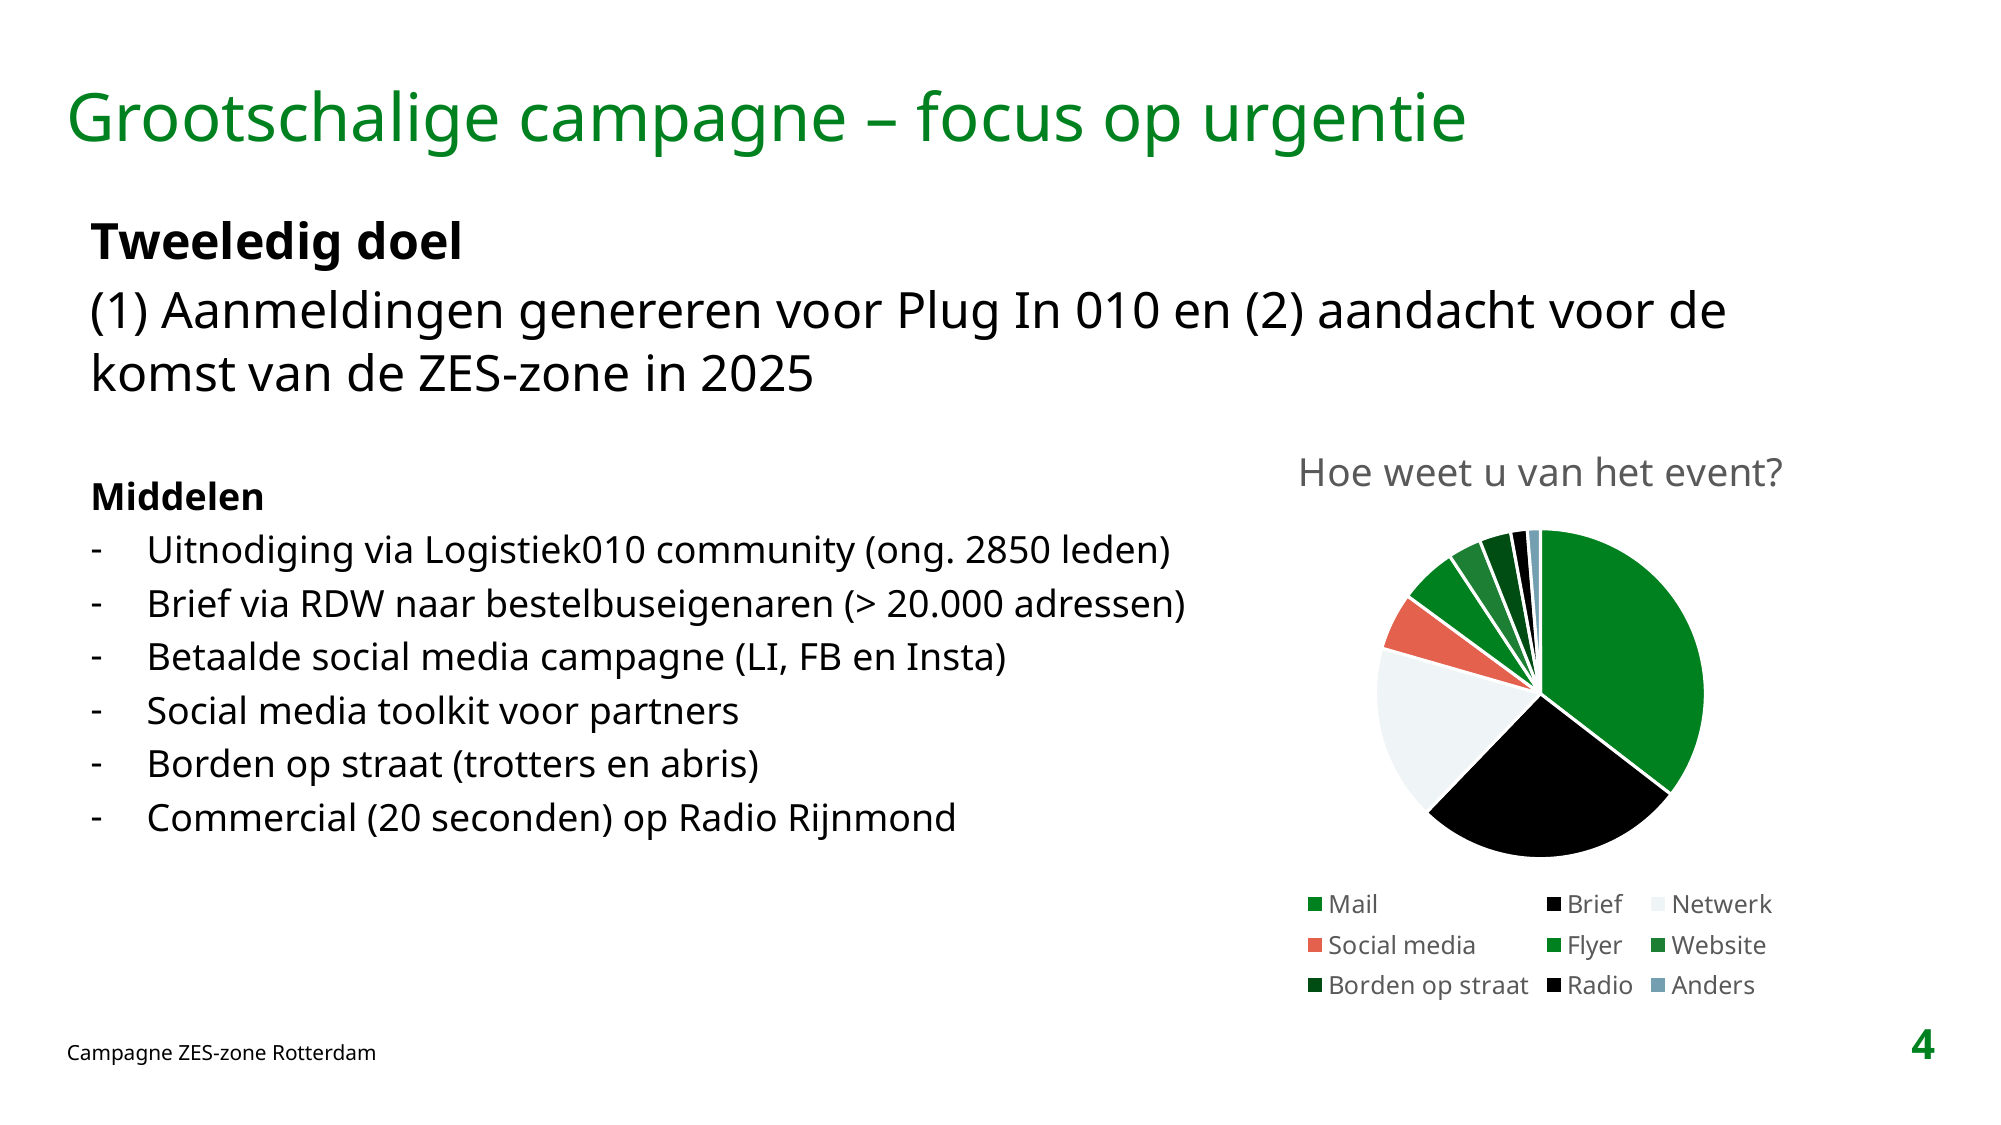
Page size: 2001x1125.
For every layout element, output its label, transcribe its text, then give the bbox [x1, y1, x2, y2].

title Grootschalige campagne – focus op urgentie [66, 82, 1933, 157]
list Tweeledig doel (1) Aanmeldingen genereren voor Plug In 010 en (2) aandacht voor de komst van de ZES-zone in 2025 Middelen Uitnodiging via Logistiek010 community (ong. 2850 leden) Brief via RDW naar bestelbuseigenaren (> 20.000 adressen) Betaalde social media campagne (LI, FB en Insta) Social media toolkit voor partners Borden op straat (trotters en abris) Commercial (20 seconden) op Radio Rijnmond [90, 140, 1751, 985]
footer Campagne ZES-zone Rotterdam [66, 1041, 1284, 1067]
slide_number 4 [1835, 1020, 1936, 1072]
chart [1124, 420, 1957, 1009]
